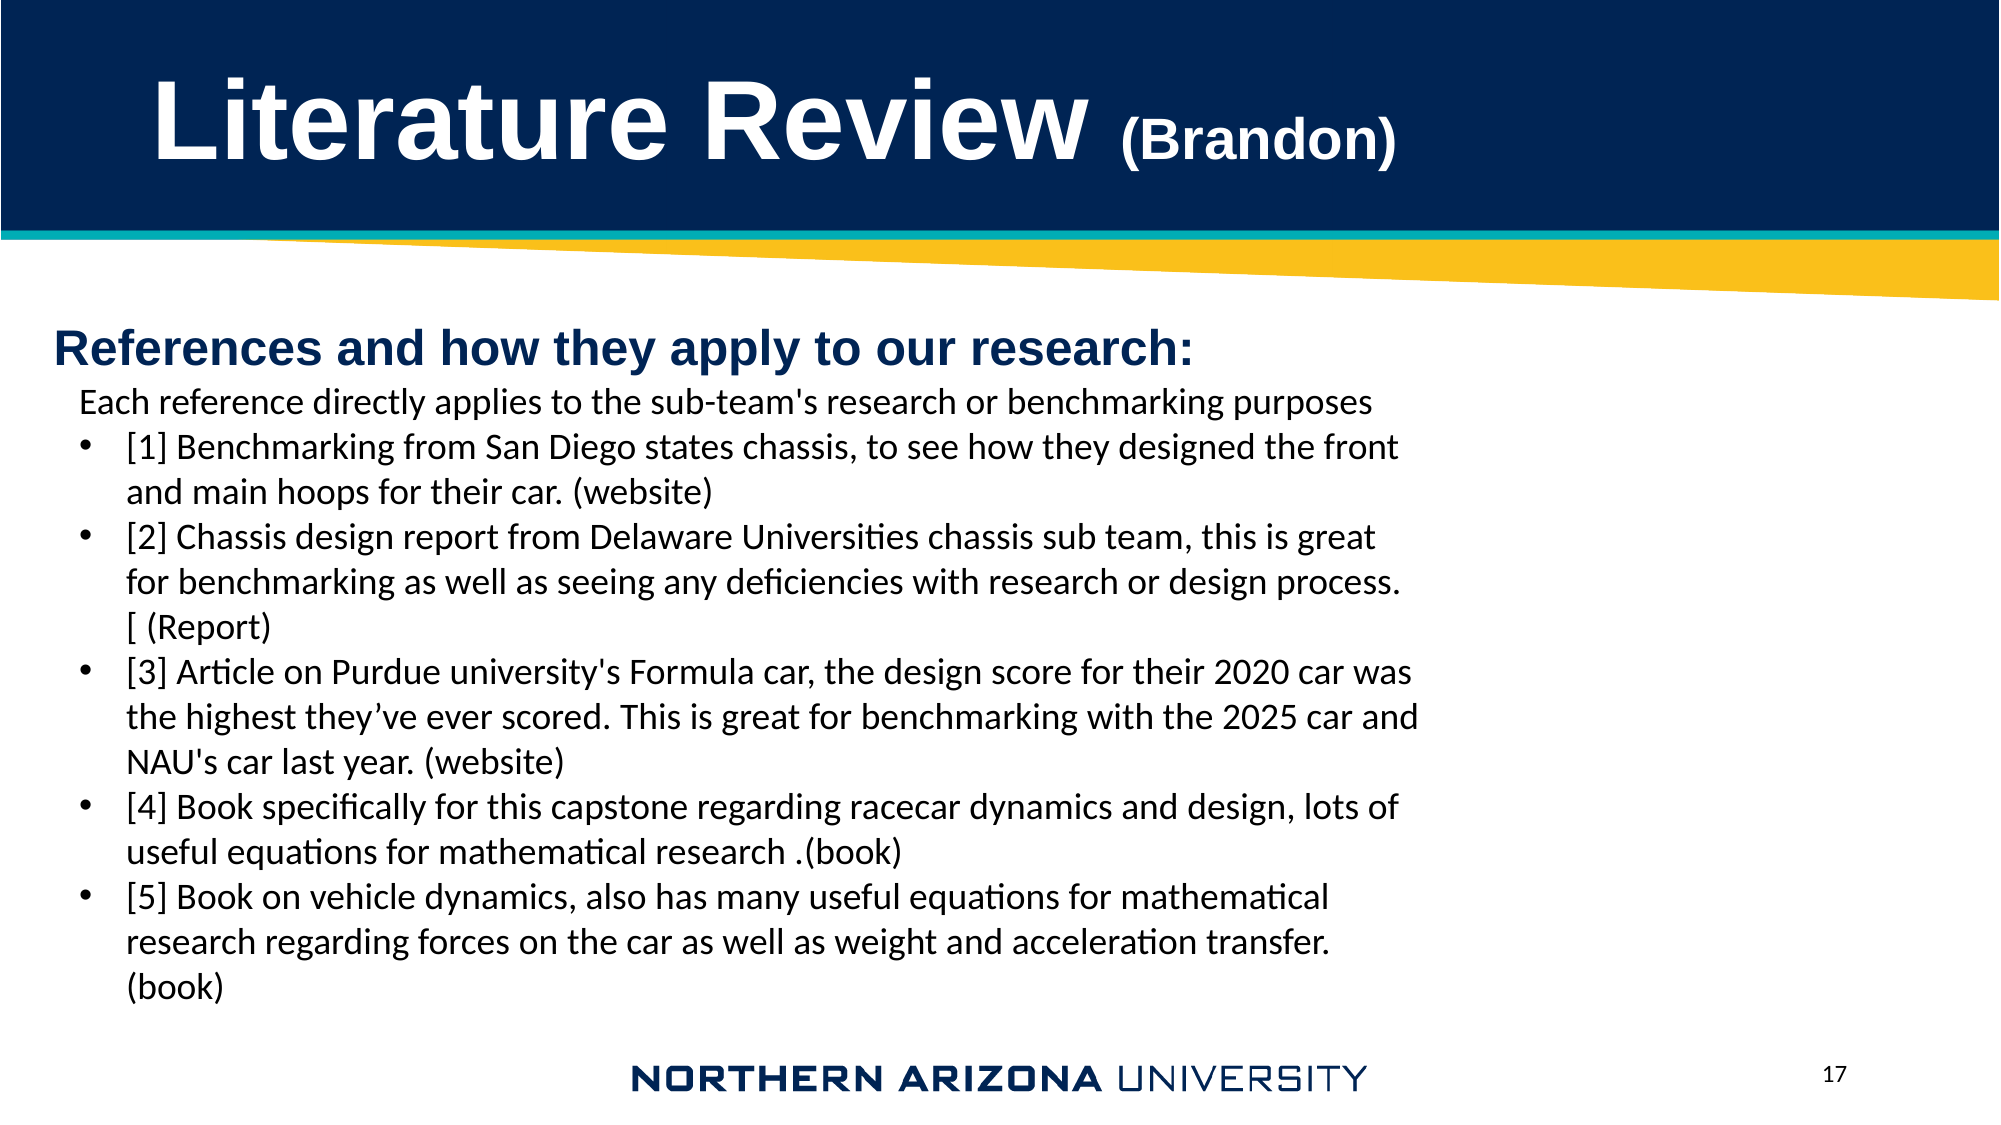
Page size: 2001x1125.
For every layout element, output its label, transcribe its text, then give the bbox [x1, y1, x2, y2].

picture [1, 232, 1999, 309]
text_box Each reference directly applies to the sub-team's research or benchmarking purposes [1] Benchmarking from San Diego states chassis, to see how they designed the front and main hoops for their car. (website) [2] Chassis design report from Delaware Universities chassis sub team, this is great for benchmarking as well as seeing any deficiencies with research or design process.[ (Report) [3] Article on Purdue university's Formula car, the design score for their 2020 car was the highest they’ve ever scored. This is great for benchmarking with the 2025 car and NAU's car last year. (website) [4] Book specifically for this capstone regarding racecar dynamics and design, lots of useful equations for mathematical research .(book) [5] Book on vehicle dynamics, also has many useful equations for mathematical research regarding forces on the car as well as weight and acceleration transfer. (book) [64, 369, 1441, 1060]
picture [1, 0, 1999, 229]
picture [632, 1065, 1367, 1092]
text_box References and how they apply to our research: [38, 309, 1226, 384]
slide_number 17 [1412, 1042, 1863, 1103]
